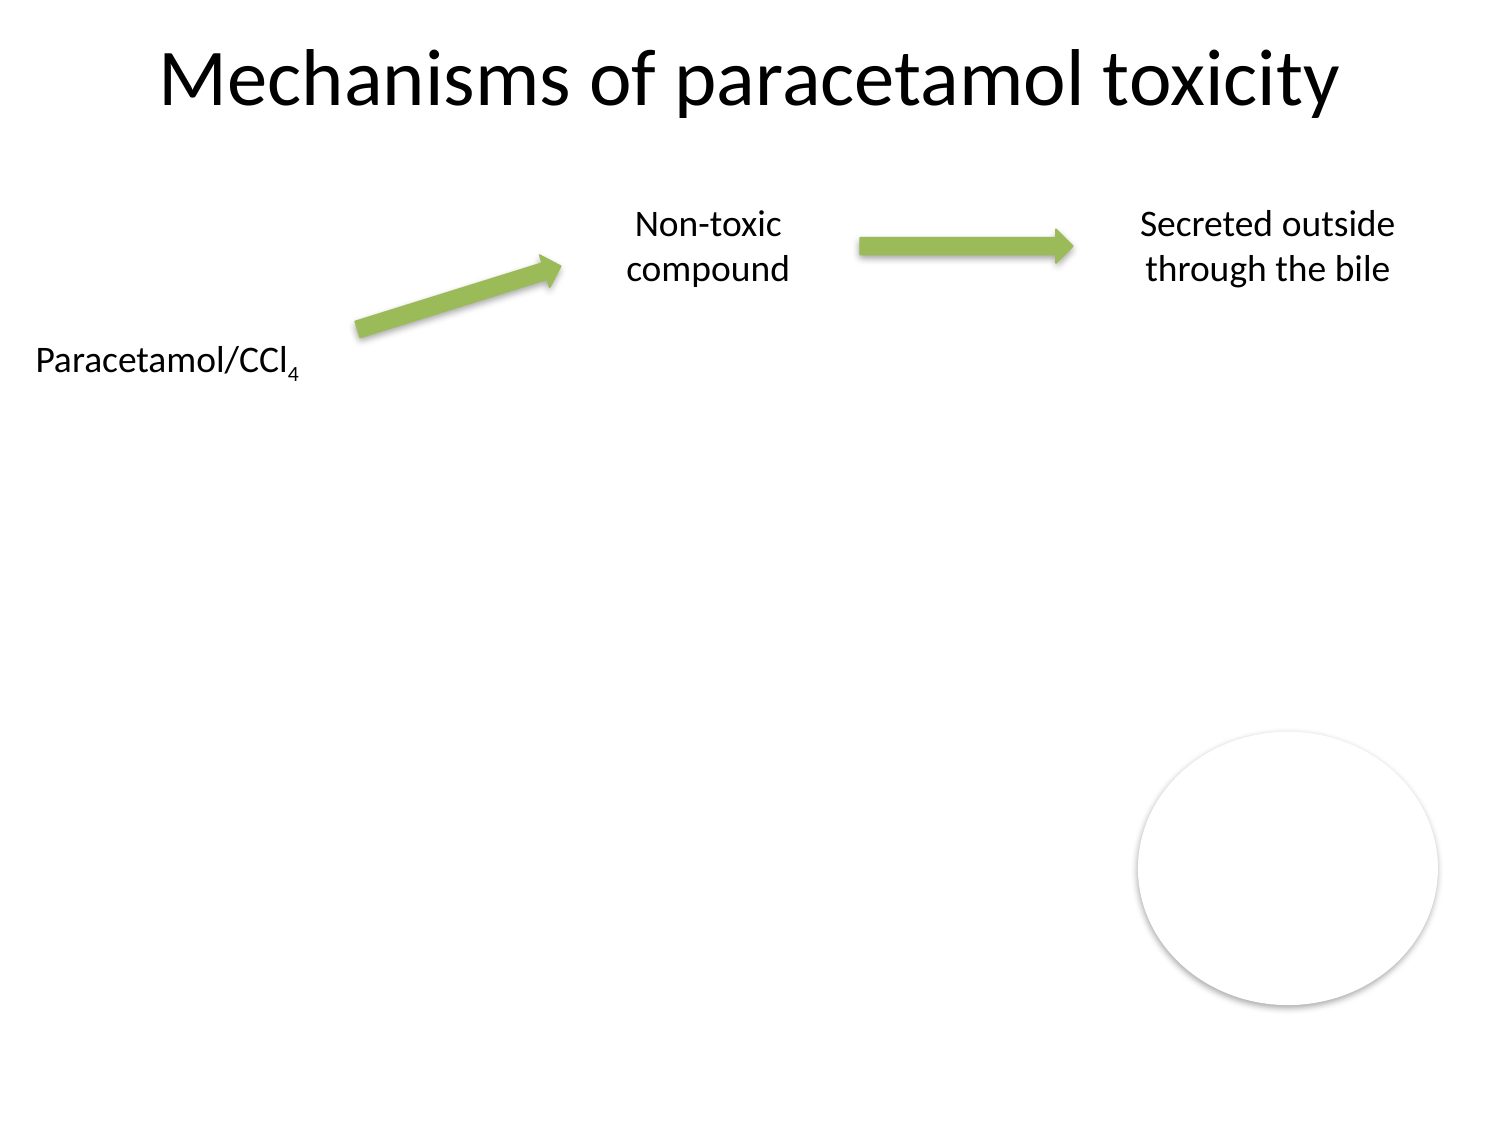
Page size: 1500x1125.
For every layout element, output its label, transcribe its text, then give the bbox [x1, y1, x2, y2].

text_box [859, 228, 1074, 264]
text_box Non-toxic compound [591, 191, 826, 297]
text_box Secreted outside through the bile [1097, 191, 1438, 297]
text_box Paracetamol/CCl4 [20, 327, 353, 393]
text_box [1137, 730, 1439, 1006]
text_box [354, 254, 562, 339]
title Mechanisms of paracetamol toxicity [75, 0, 1425, 168]
